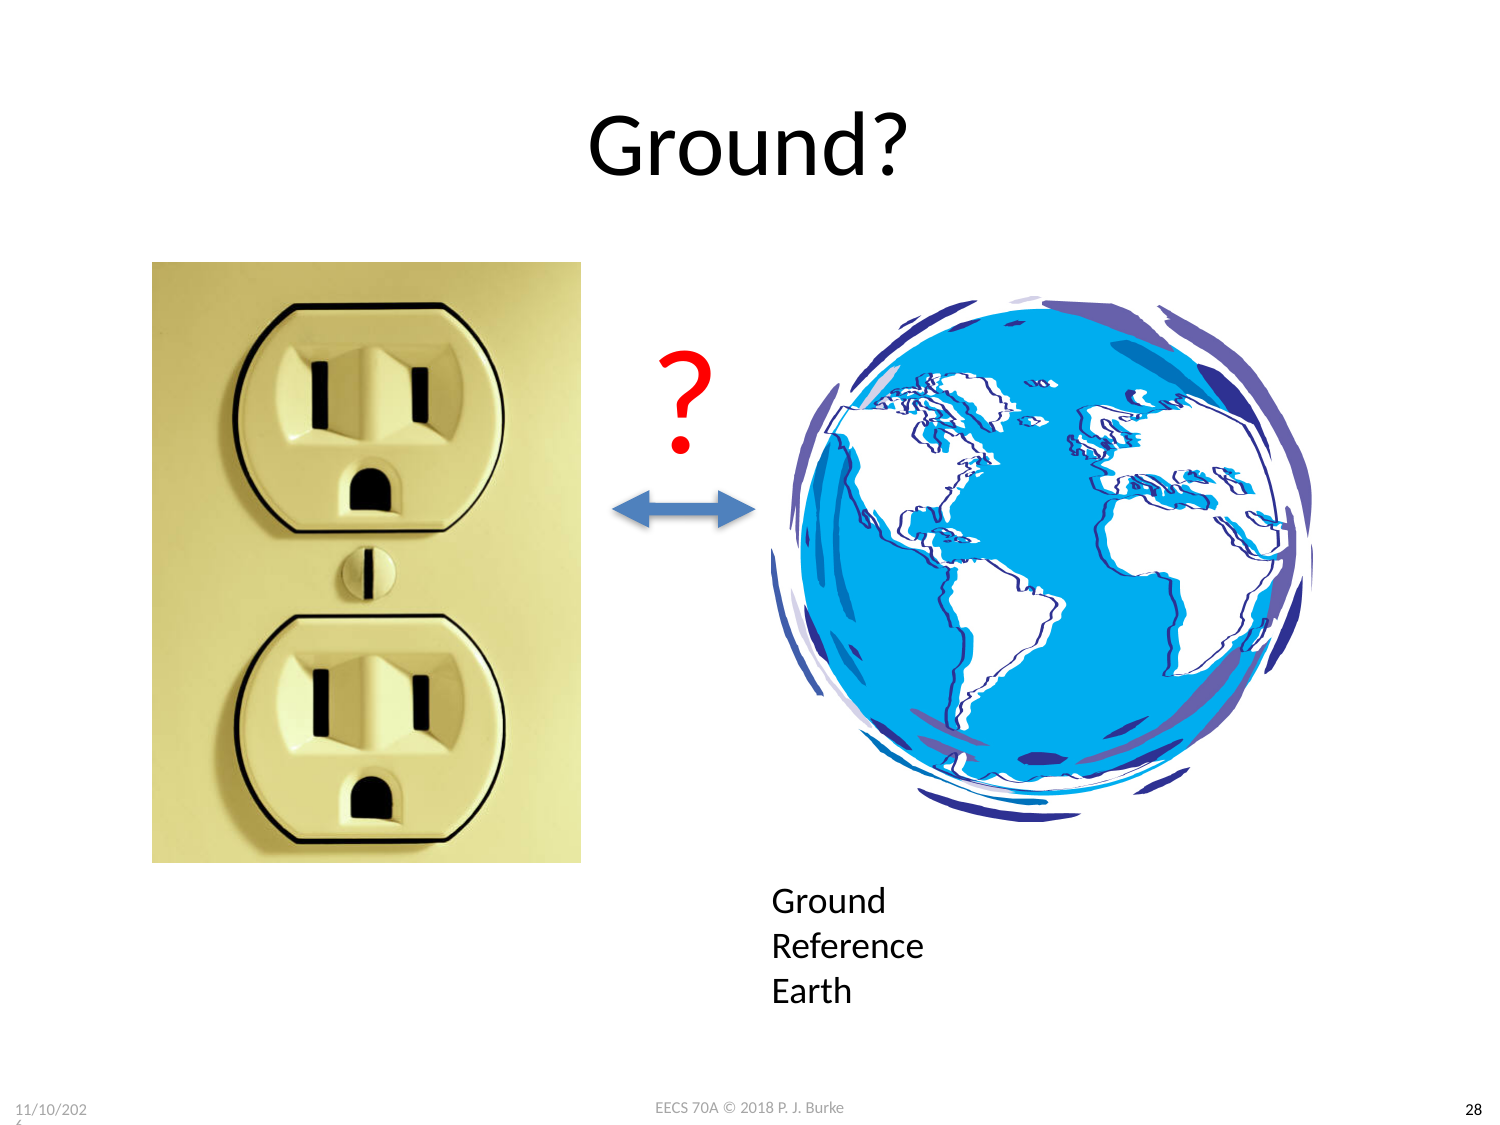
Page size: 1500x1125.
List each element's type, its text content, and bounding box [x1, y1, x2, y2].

text_box Ground Reference Earth [756, 868, 940, 1019]
text_box ? [635, 296, 735, 492]
picture [771, 296, 1313, 822]
picture [152, 262, 581, 863]
title Ground? [75, 45, 1425, 233]
